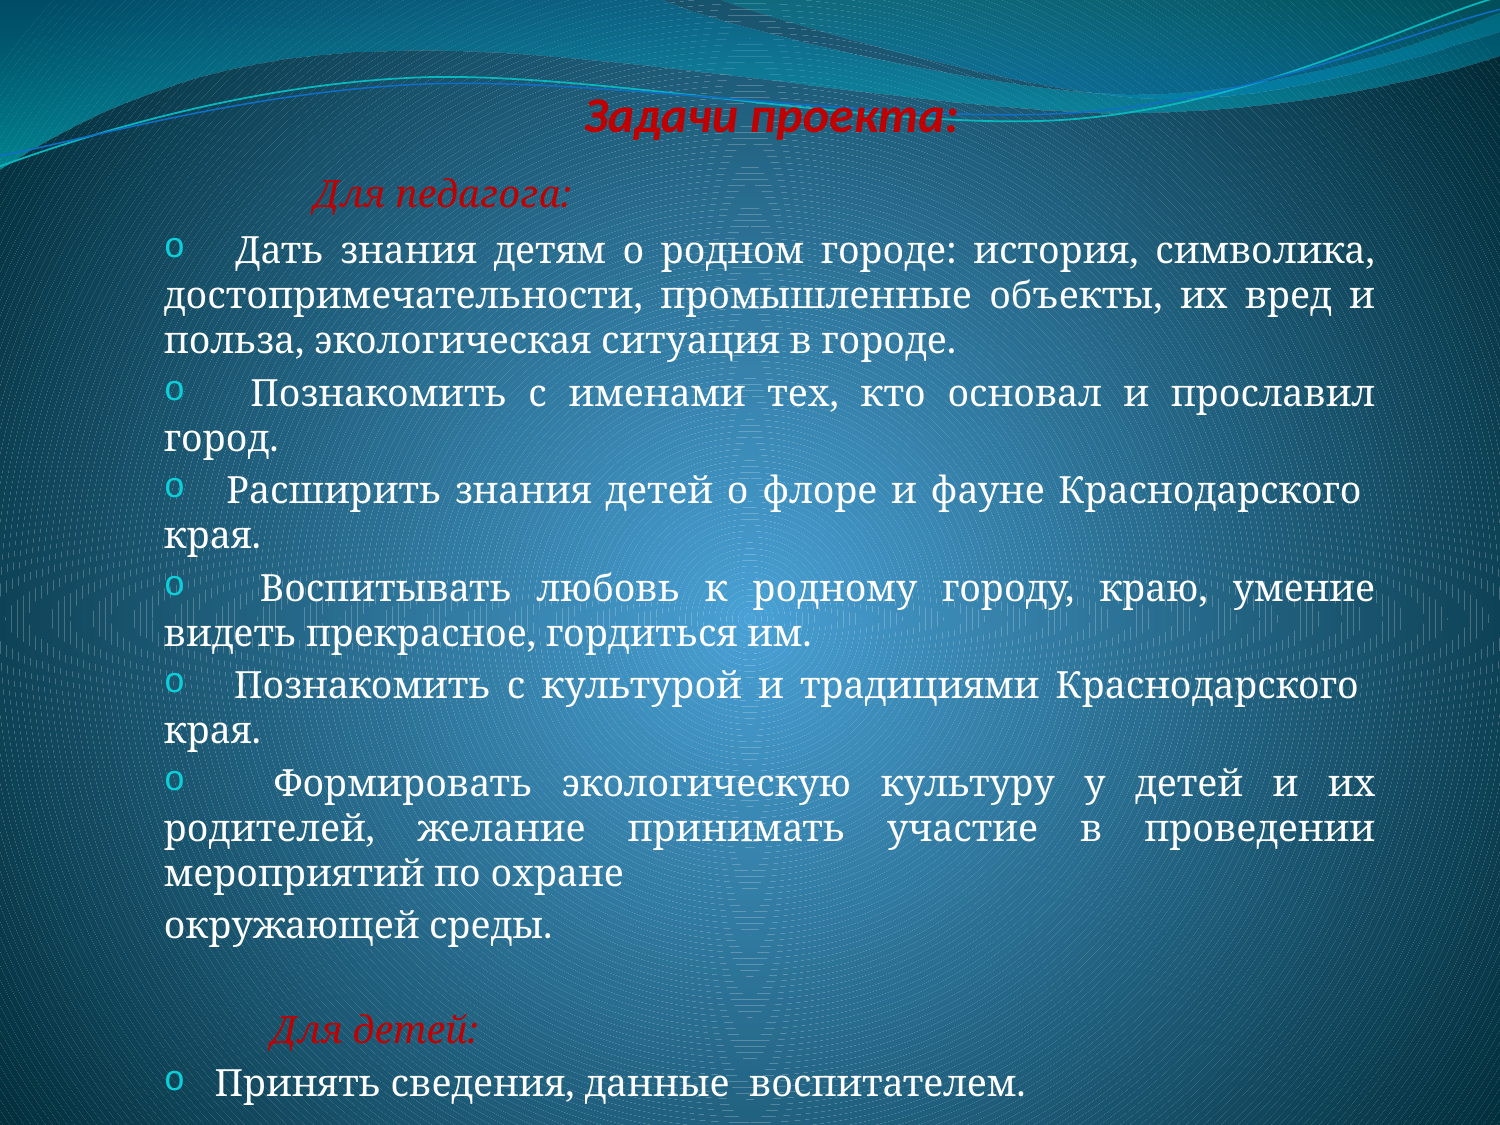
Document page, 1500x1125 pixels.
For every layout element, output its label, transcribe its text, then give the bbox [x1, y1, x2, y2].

subtitle Задачи проекта: Для педагога: Дать знания детям о родном городе: история, символика, достопримечательности, промышленные объекты, их вред и польза, экологическая ситуация в городе. Познакомить с именами тех, кто основал и прославил город. Расширить знания детей о флоре и фауне Краснодарского края. Воспитывать любовь к родному городу, краю, умение видеть прекрасное, гордиться им. Познакомить с культурой и традициями Краснодарского края. Формировать экологическую культуру у детей и их родителей, желание принимать участие в проведении мероприятий по охране окружающей среды. Для детей: Принять сведения, данные воспитателем. [163, 70, 1380, 1102]
